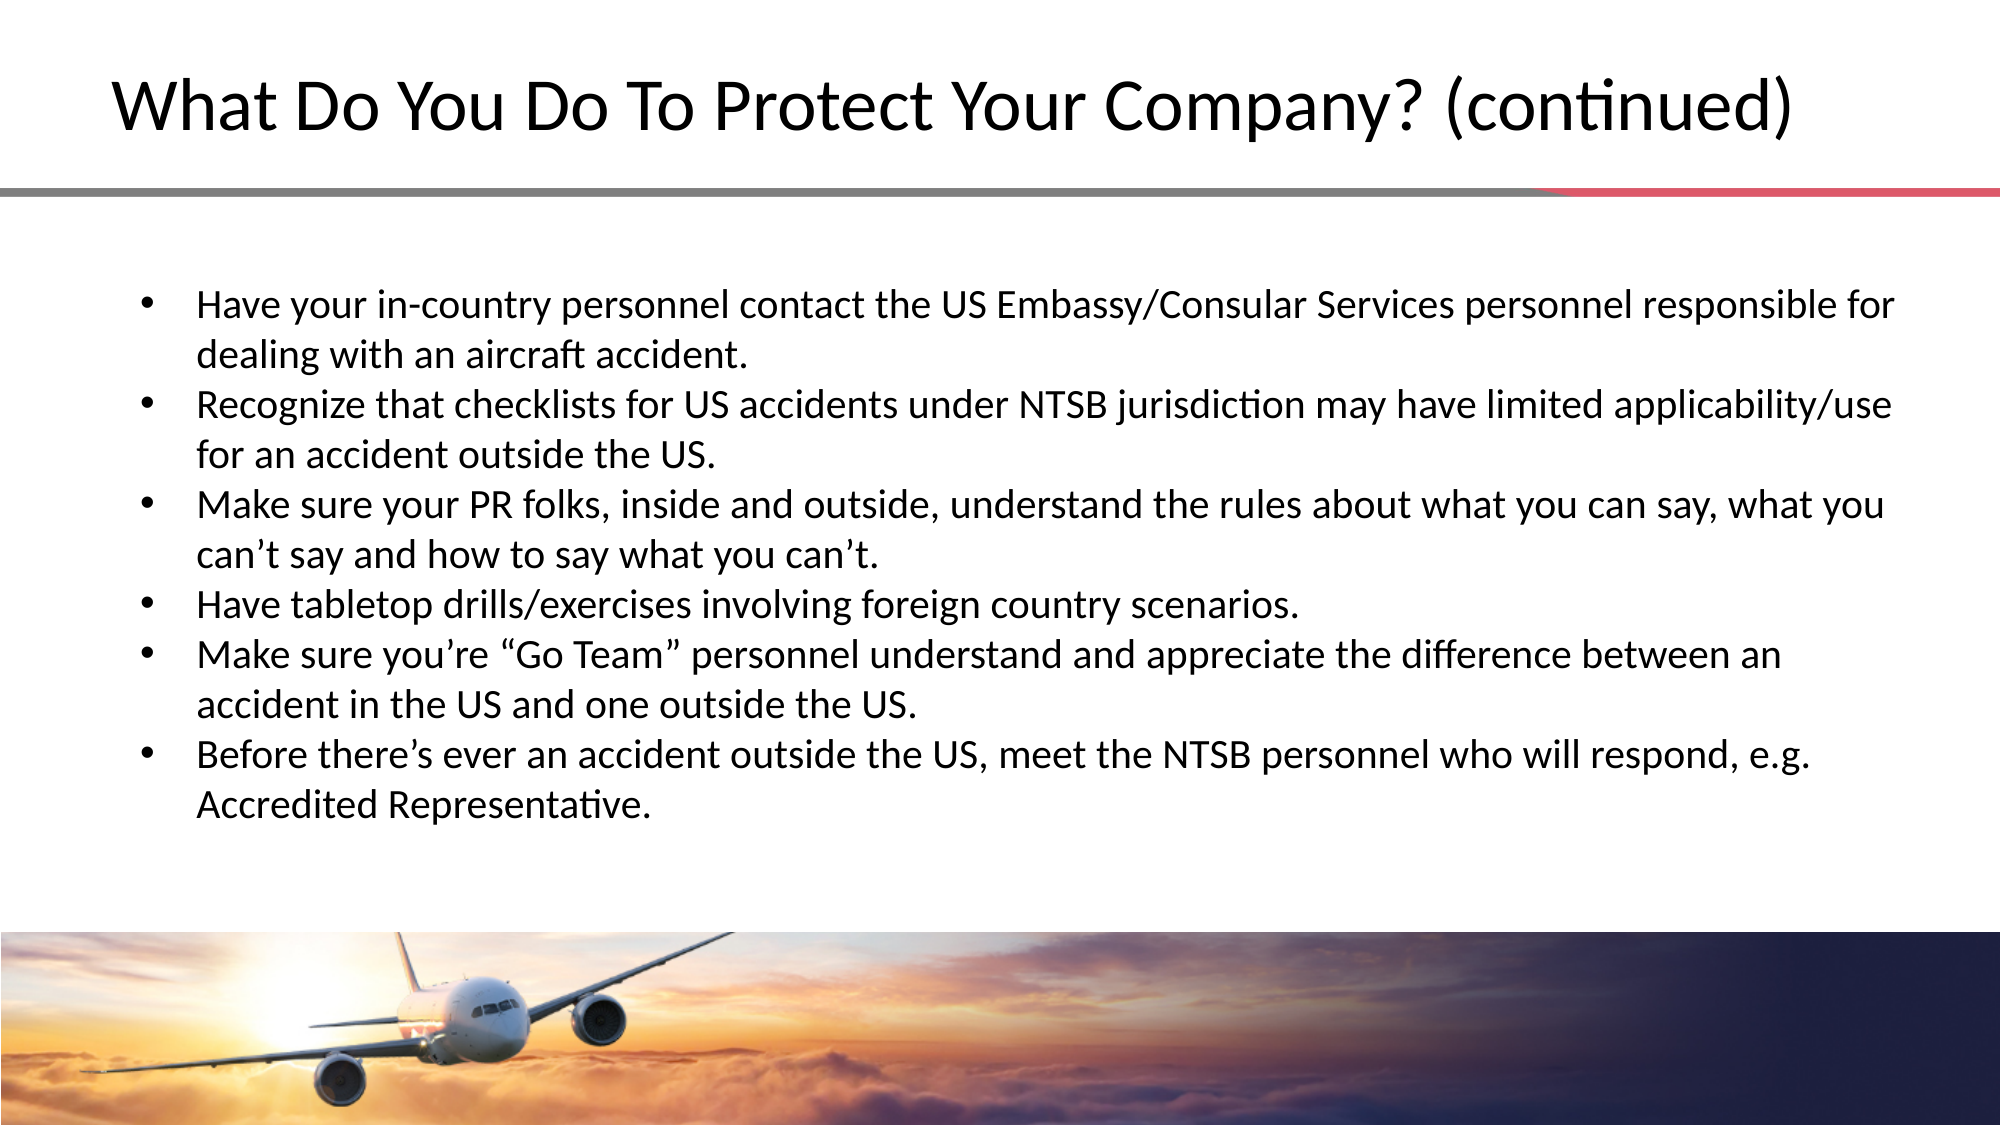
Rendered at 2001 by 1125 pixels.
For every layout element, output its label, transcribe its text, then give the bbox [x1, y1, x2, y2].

picture [1, 932, 2000, 1125]
list What Do You Do To Protect Your Company? (continued) [111, 67, 1978, 187]
text_box Have your in-country personnel contact the US Embassy/Consular Services personnel responsible for dealing with an aircraft accident. Recognize that checklists for US accidents under NTSB jurisdiction may have limited applicability/use for an accident outside the US. Make sure your PR folks, inside and outside, understand the rules about what you can say, what you can’t say and how to say what you can’t. Have tabletop drills/exercises involving foreign country scenarios. Make sure you’re “Go Team” personnel understand and appreciate the difference between an accident in the US and one outside the US. Before there’s ever an accident outside the US, meet the NTSB personnel who will respond, e.g. Accredited Representative. [125, 269, 1937, 880]
